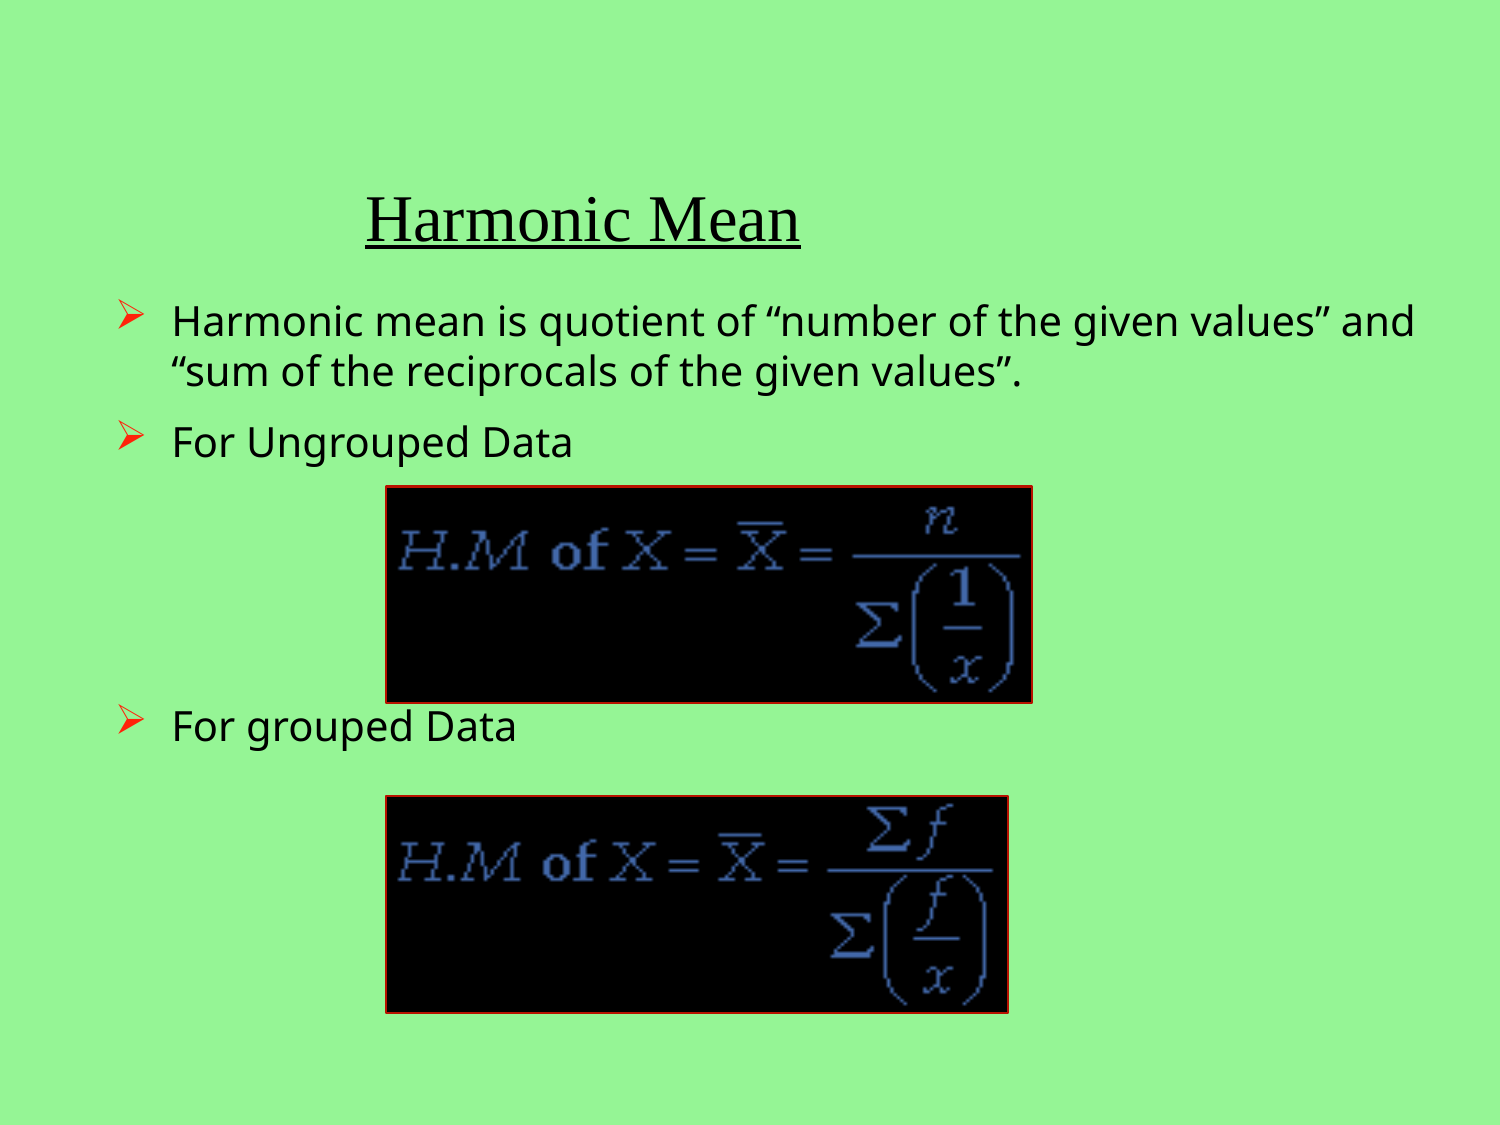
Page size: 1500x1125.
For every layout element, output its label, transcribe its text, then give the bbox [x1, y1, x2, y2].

title Harmonic Mean [350, 62, 1113, 263]
picture [386, 486, 1032, 703]
subtitle Harmonic mean is quotient of “number of the given values” and “sum of the reciprocals of the given values”. For Ungrouped Data For grouped Data [99, 287, 1463, 1013]
picture [386, 796, 1008, 1013]
